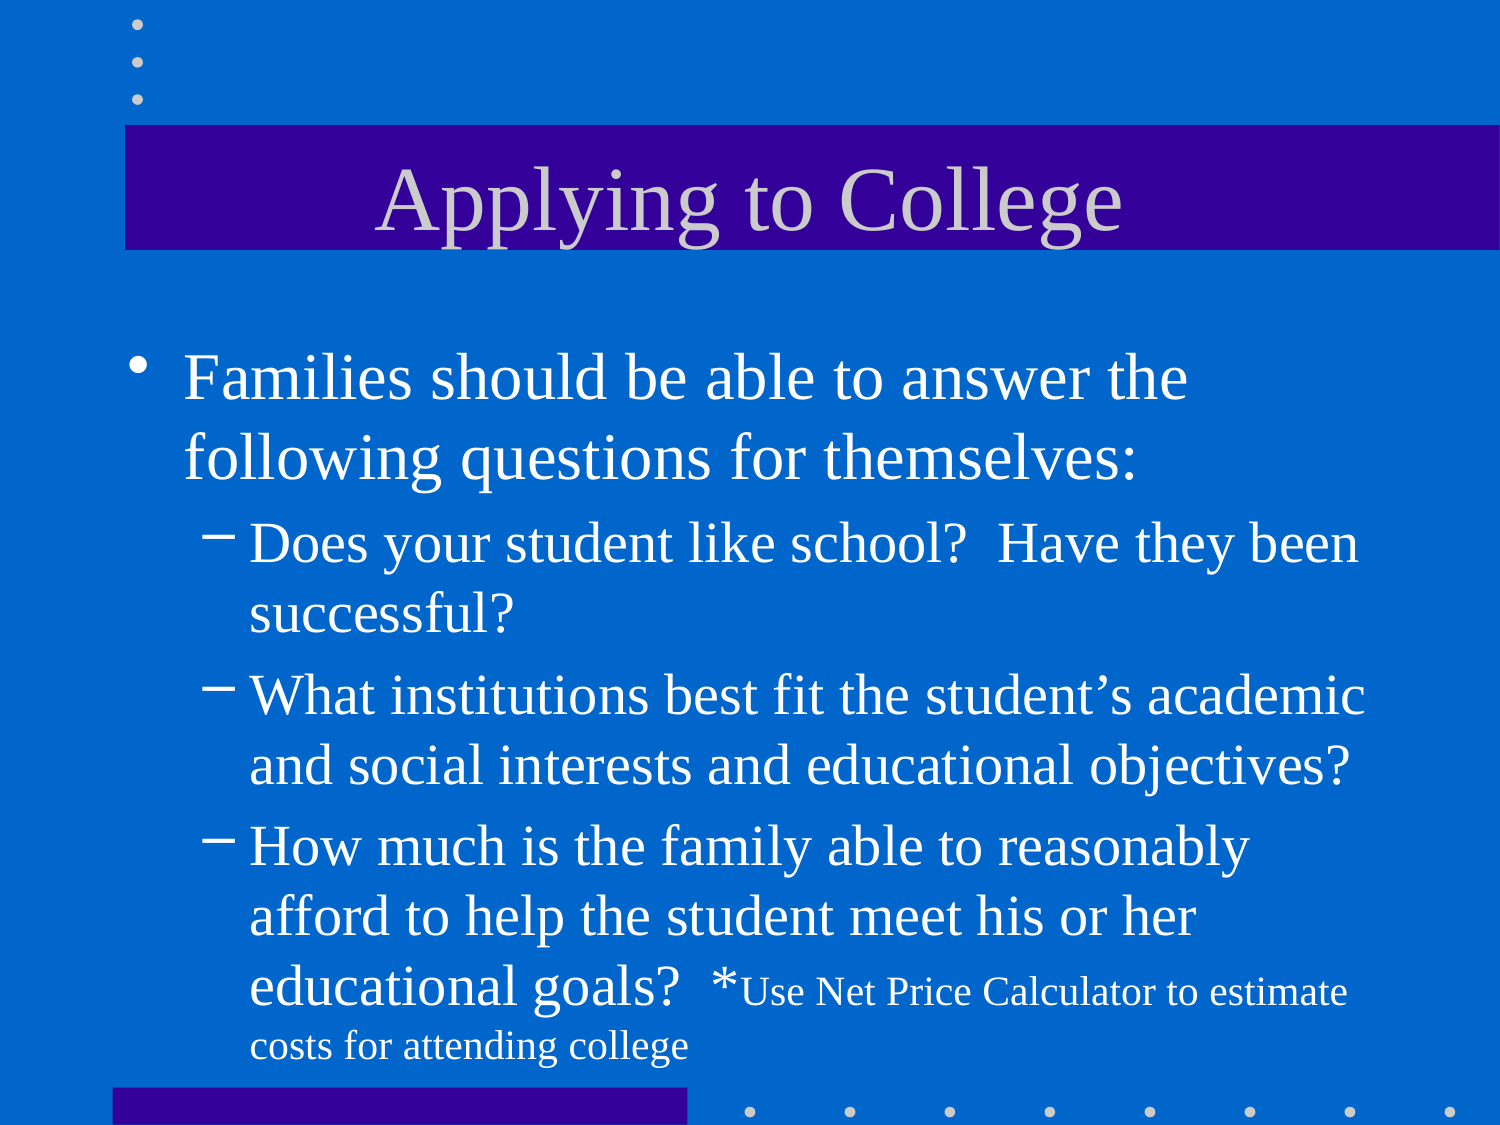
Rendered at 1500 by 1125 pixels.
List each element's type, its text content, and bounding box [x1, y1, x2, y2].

title Applying to College [112, 99, 1388, 288]
list Families should be able to answer the following questions for themselves: Does your student like school? Have they been successful? What institutions best fit the student’s academic and social interests and educational objectives? How much is the family able to reasonably afford to help the student meet his or her educational goals? *Use Net Price Calculator to estimate costs for attending college [112, 324, 1388, 1075]
